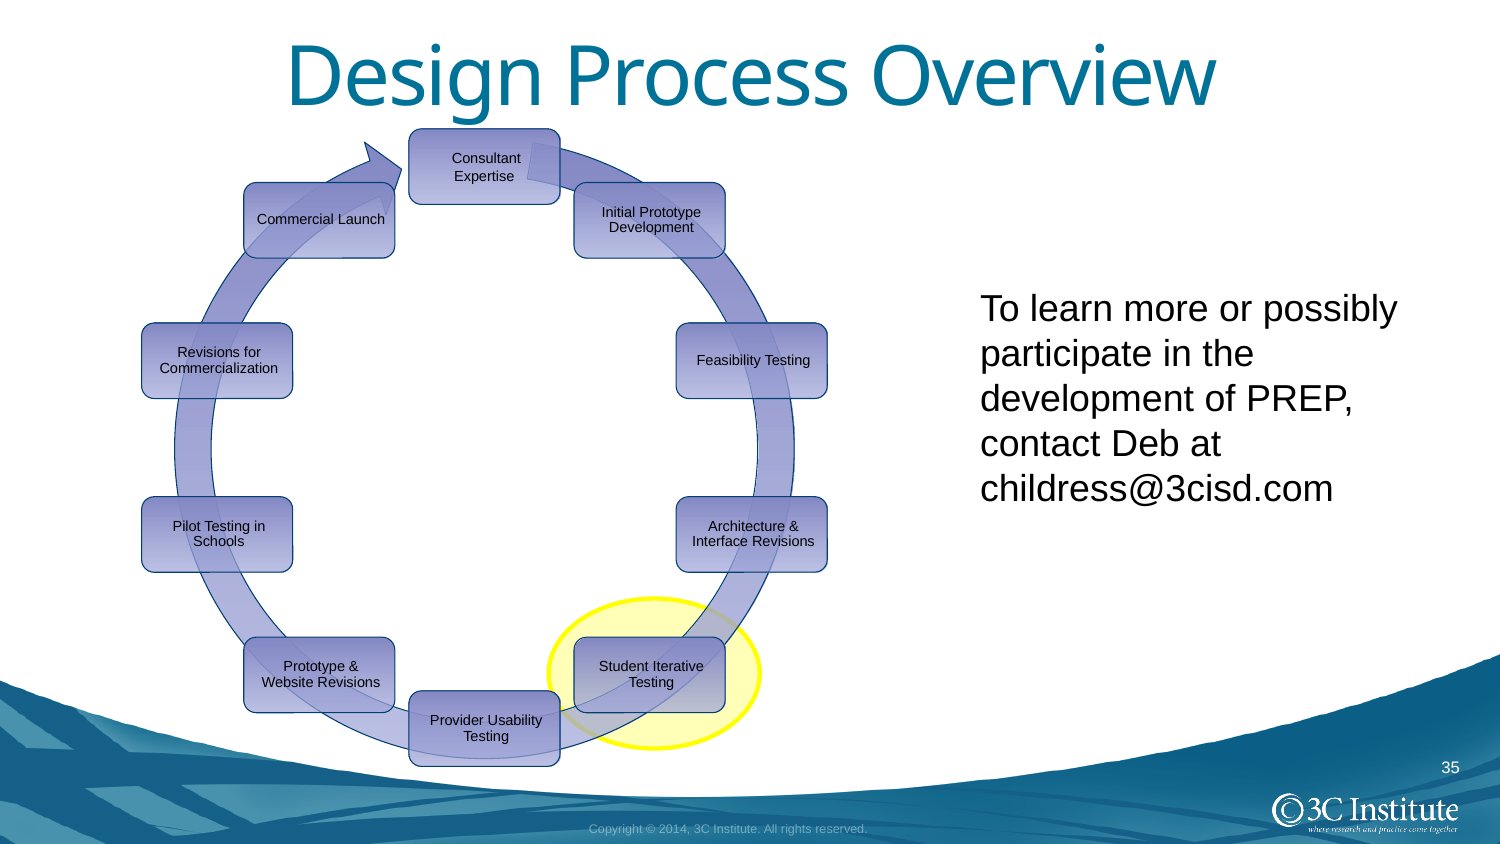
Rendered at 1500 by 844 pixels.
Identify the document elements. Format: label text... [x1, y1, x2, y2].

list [19, 128, 950, 767]
picture [0, 650, 1500, 844]
text_box To learn more or possibly participate in the development of PREP, contact Deb at childress@3cisd.com [965, 276, 1430, 517]
title Design Process Overview [19, 13, 1483, 130]
